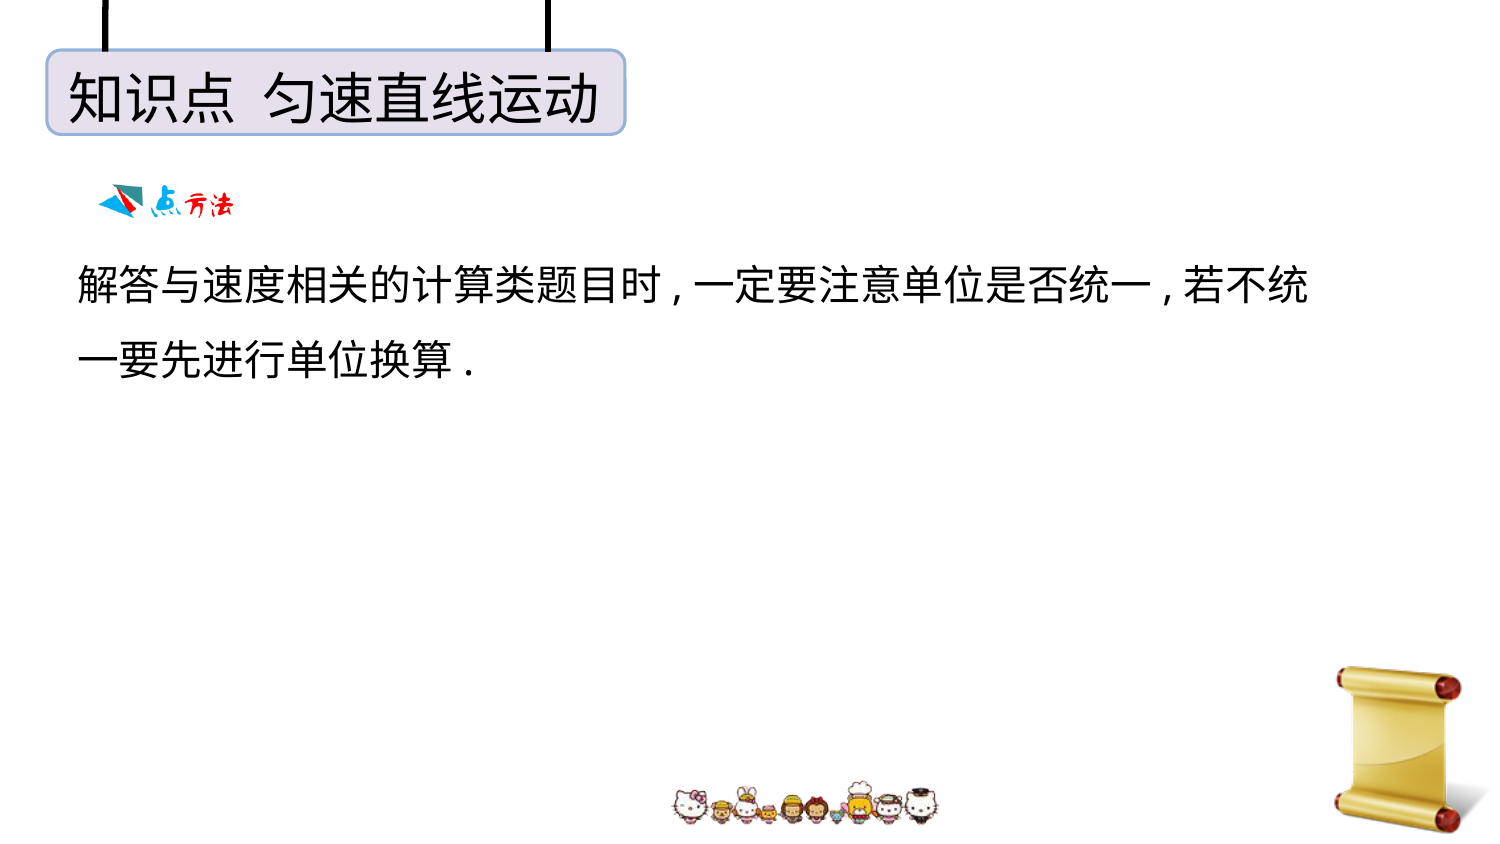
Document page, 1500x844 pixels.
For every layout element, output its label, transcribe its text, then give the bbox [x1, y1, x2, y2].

picture [650, 763, 962, 844]
text_box 解答与速度相关的计算类题目时,一定要注意单位是否统一,若不统一要先进行单位换算. [66, 228, 1330, 390]
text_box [46, 0, 626, 135]
picture [1312, 658, 1499, 844]
picture [97, 165, 251, 232]
